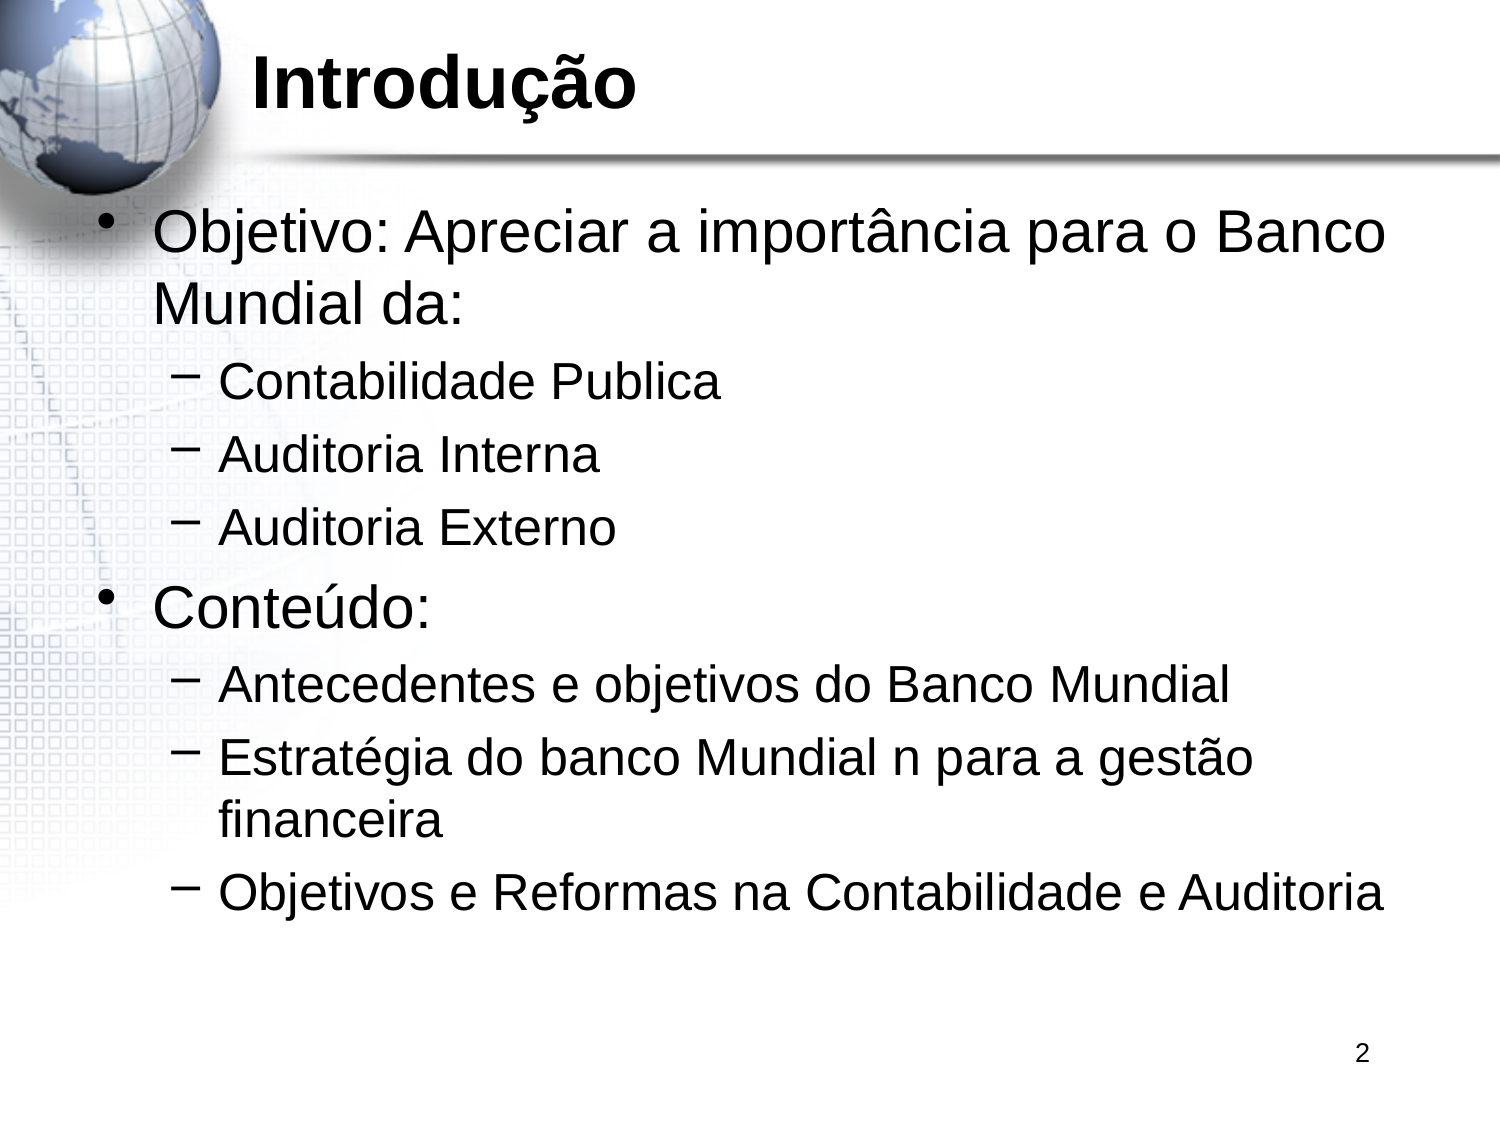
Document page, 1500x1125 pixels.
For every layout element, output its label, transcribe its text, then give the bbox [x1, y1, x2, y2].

picture [0, 0, 1500, 1125]
list Objetivo: Apreciar a importância para o Banco Mundial da: Contabilidade Publica Auditoria Interna Auditoria Externo Conteúdo: Antecedentes e objetivos do Banco Mundial Estratégia do banco Mundial n para a gestão financeira Objetivos e Reformas na Contabilidade e Auditoria [80, 184, 1500, 959]
slide_number 2 [1069, 1027, 1386, 1107]
title Introdução [236, 10, 1476, 148]
